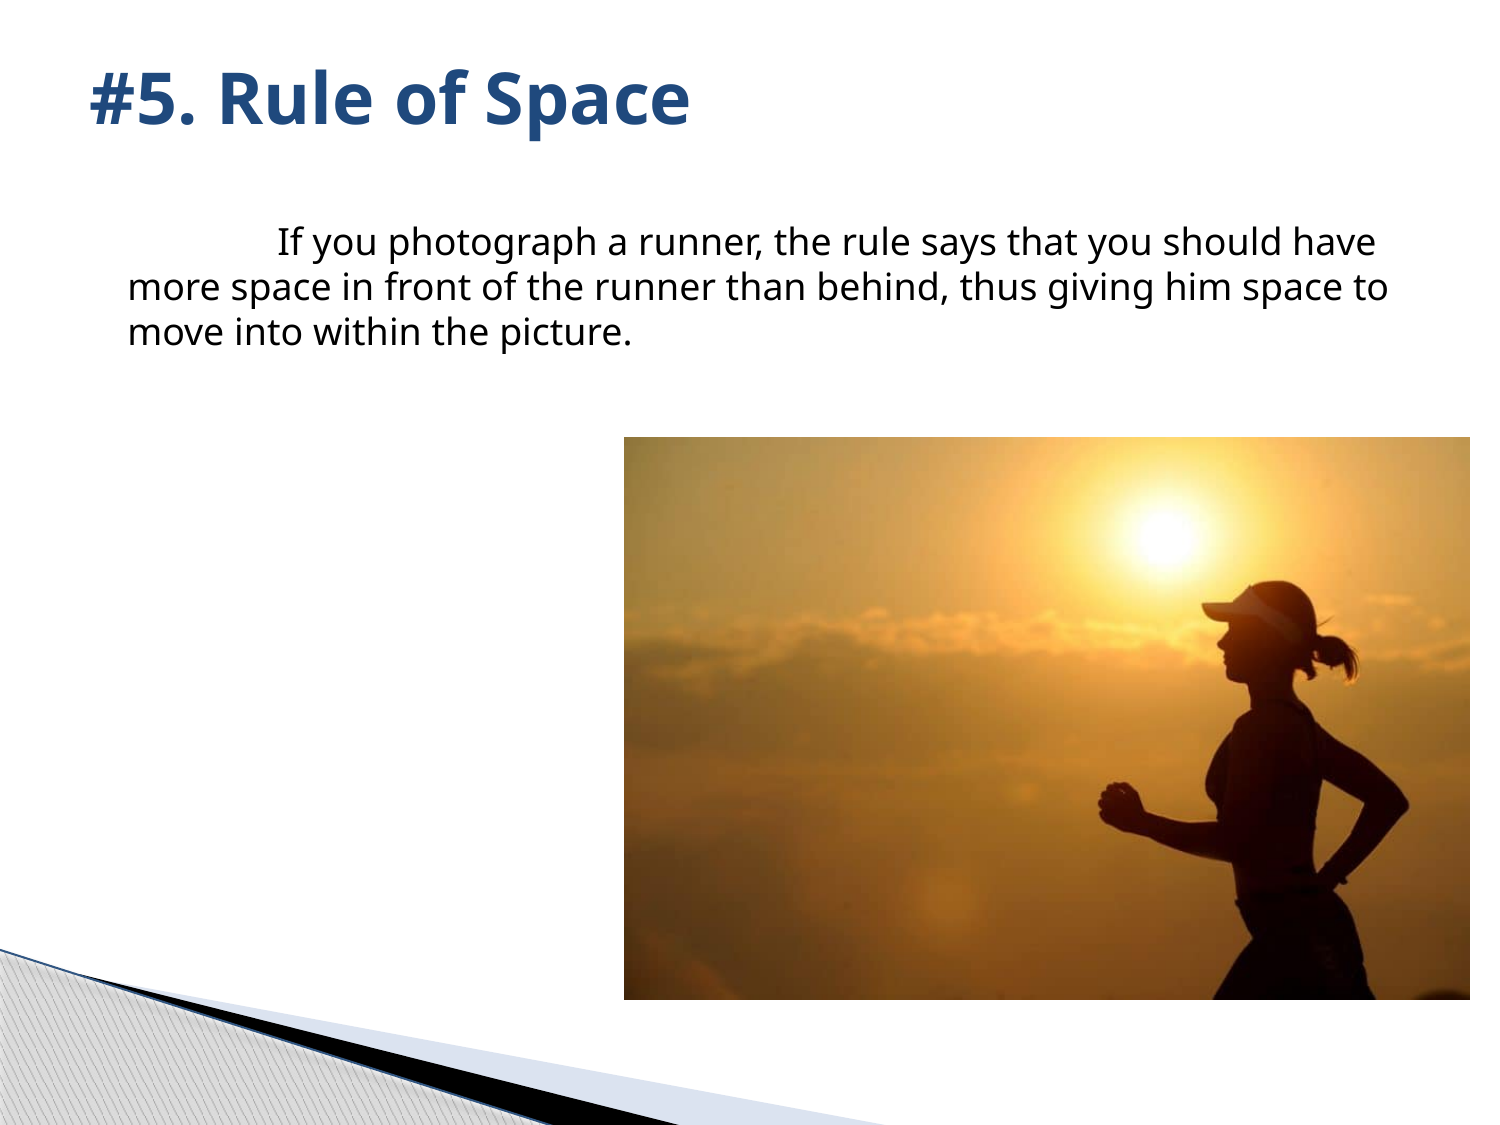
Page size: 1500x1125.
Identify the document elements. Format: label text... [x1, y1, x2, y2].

text_box If you photograph a runner, the rule says that you should have more space in front of the runner than behind, thus giving him space to move into within the picture. [112, 211, 1450, 361]
picture [624, 437, 1470, 1001]
title #5. Rule of Space [75, 45, 1425, 233]
